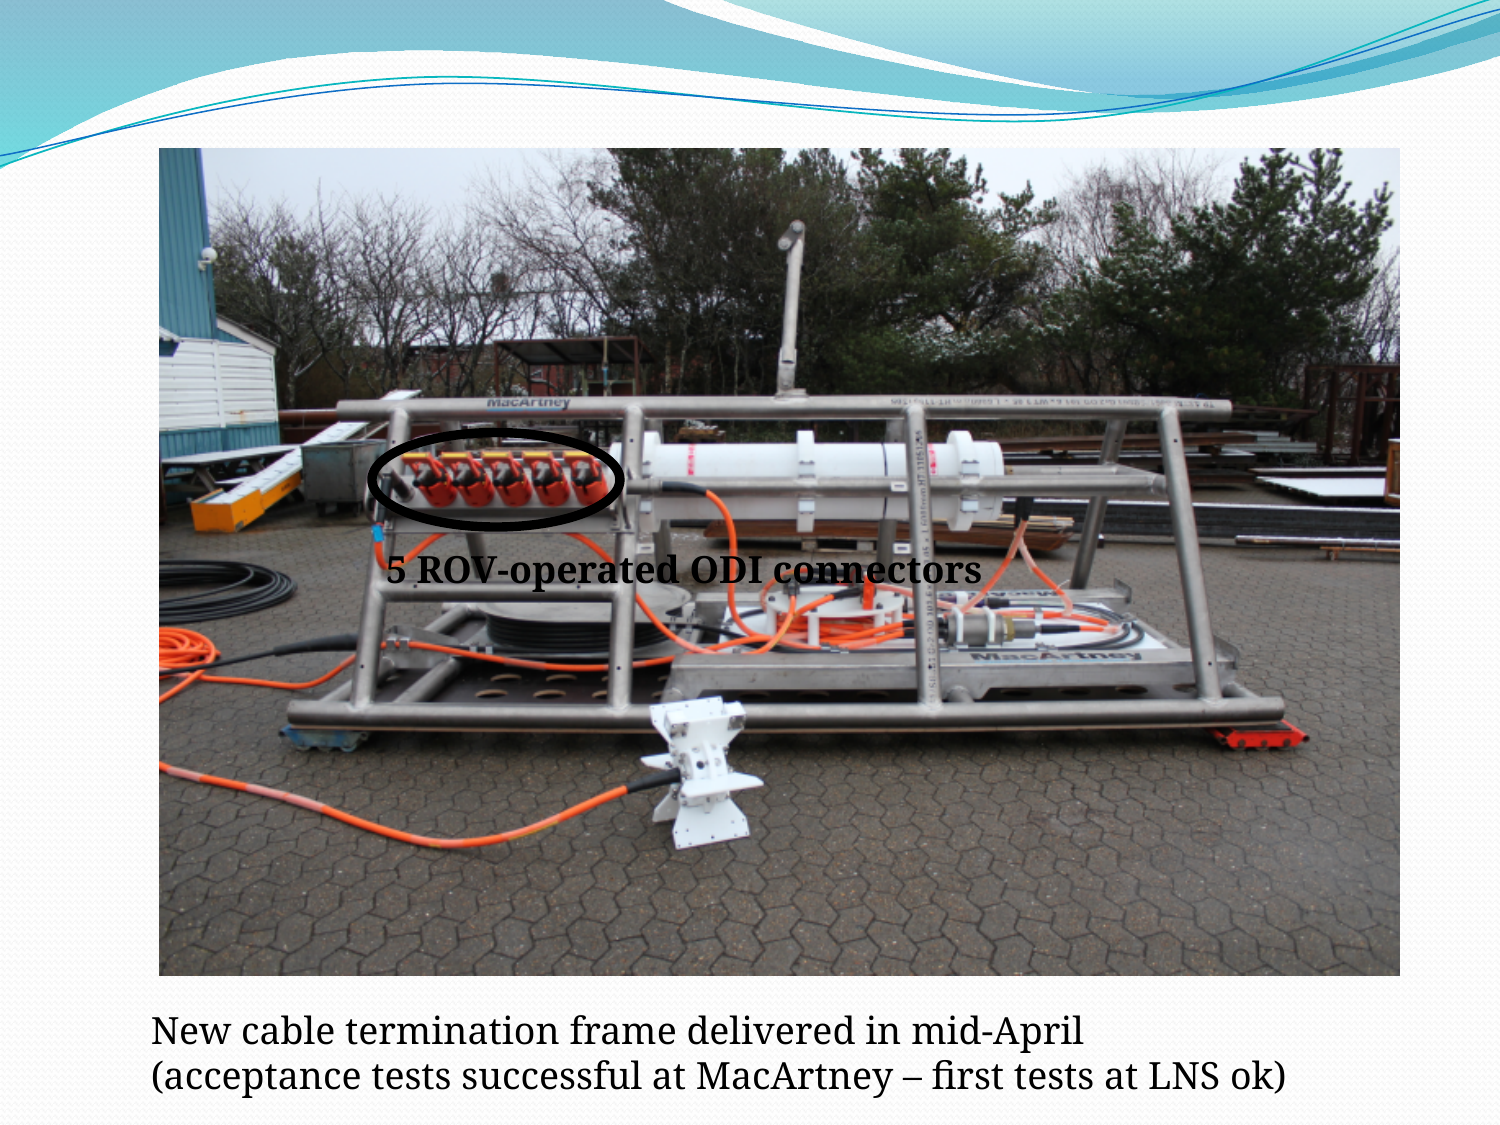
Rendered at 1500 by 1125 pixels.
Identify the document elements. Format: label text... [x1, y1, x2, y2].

text_box New cable termination frame delivered in mid-April (acceptance tests successful at MacArtney – first tests at LNS ok) [136, 999, 1313, 1105]
picture [159, 148, 1400, 977]
